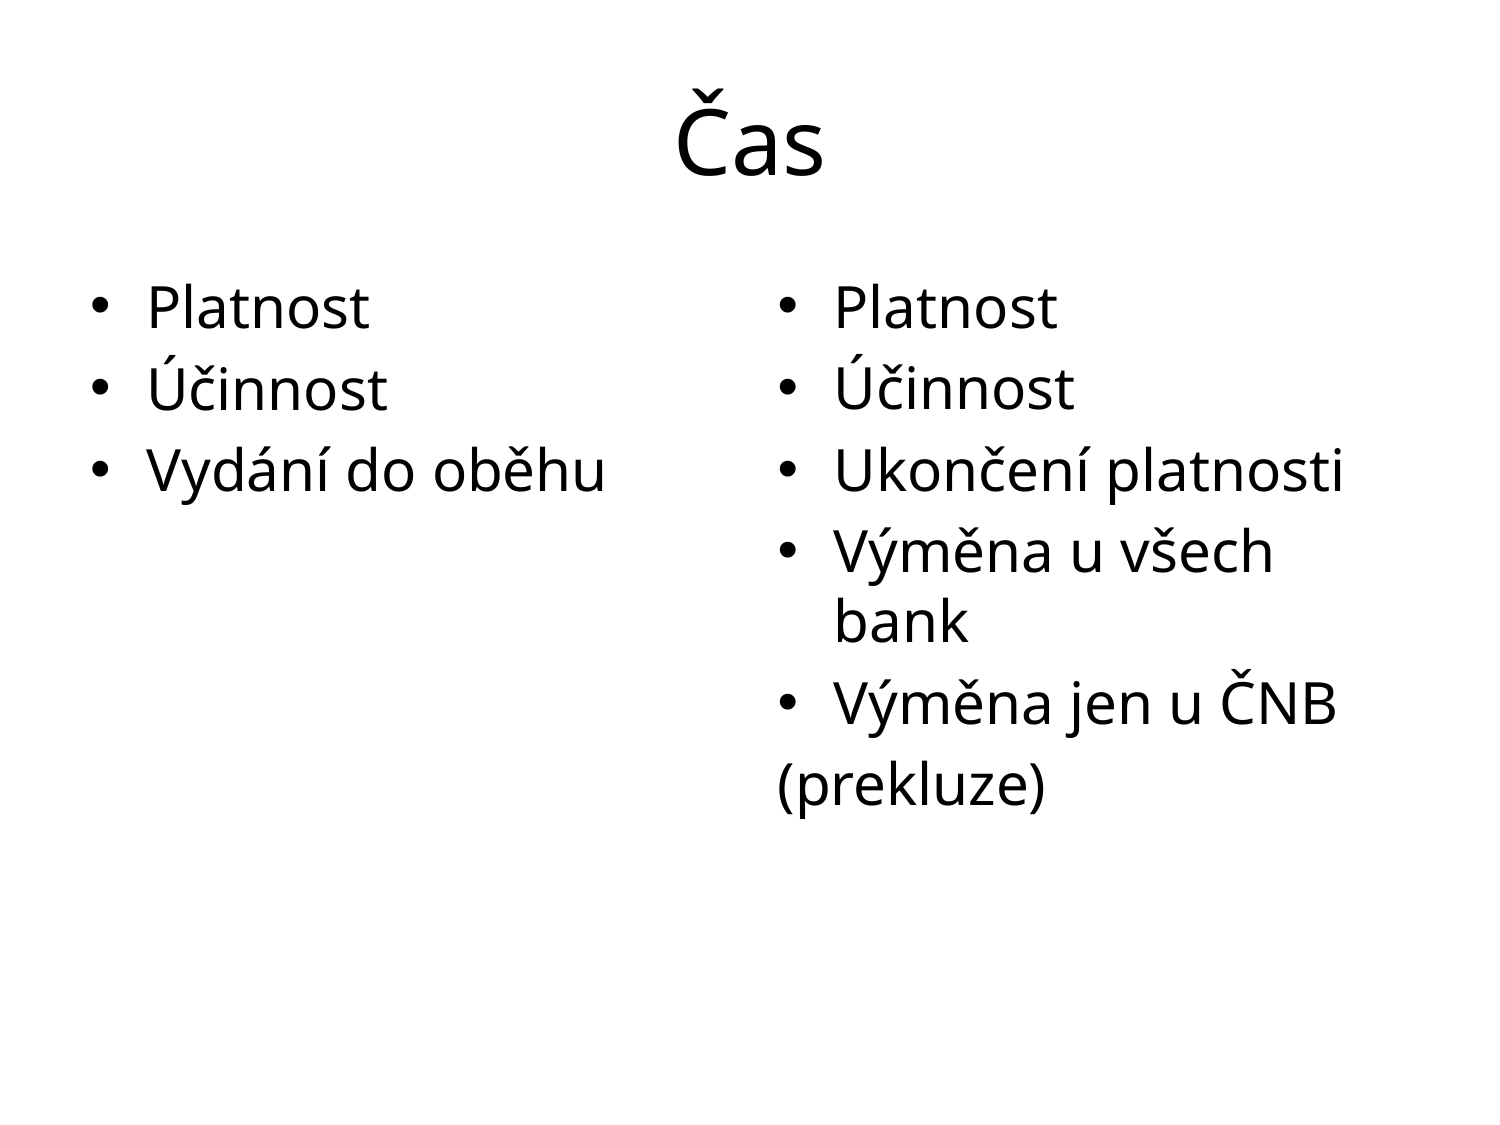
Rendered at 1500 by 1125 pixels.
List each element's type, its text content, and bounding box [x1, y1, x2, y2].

title Čas [74, 44, 1426, 233]
list Platnost Účinnost Vydání do oběhu [74, 262, 738, 1006]
list Platnost Účinnost Ukončení platnosti Výměna u všech bank Výměna jen u ČNB (prekluze) [762, 262, 1426, 1006]
